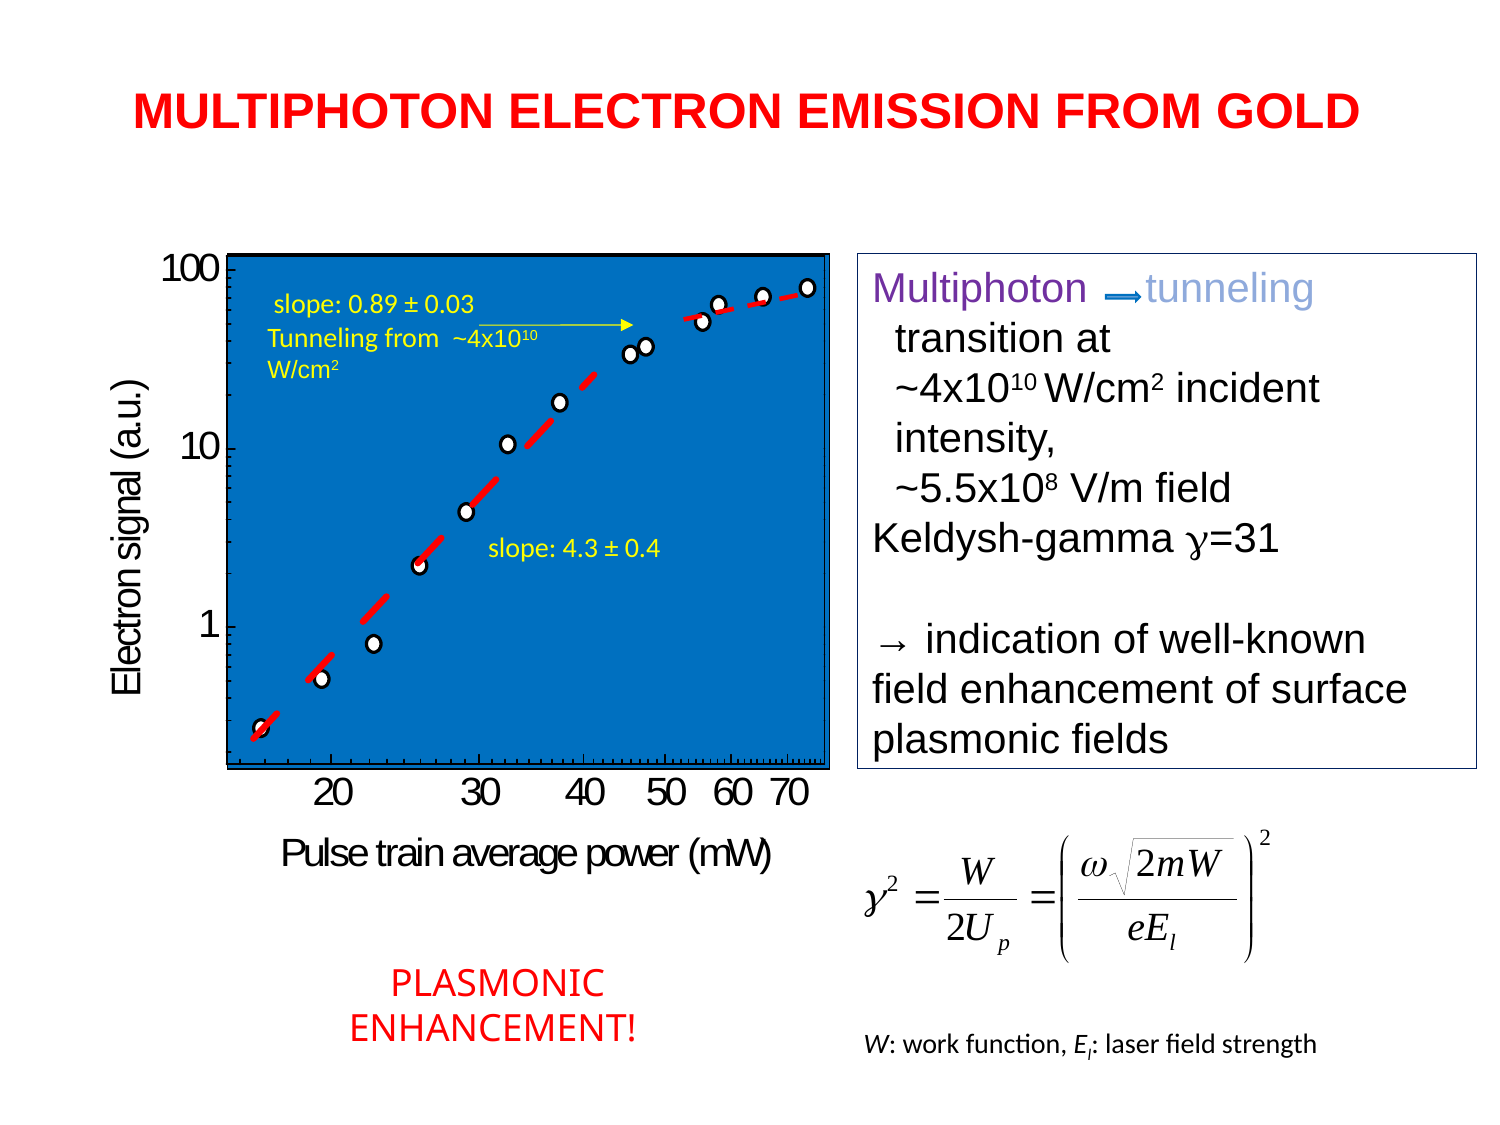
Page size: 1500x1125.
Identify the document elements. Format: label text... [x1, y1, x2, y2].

text_box Multiphoton tunneling transition at ~4x1010 W/cm2 incident intensity, ~5.5x108 V/m field Keldysh-gamma =31 → indication of well-known field enhancement of surface plasmonic fields [908, 253, 1477, 769]
text_box W: work function, El: laser field strength [849, 1018, 1378, 1072]
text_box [857, 819, 1277, 973]
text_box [63, 157, 908, 927]
text_box [1104, 290, 1142, 304]
text_box PLASMONIC ENHANCEMENT! [217, 951, 768, 1056]
text_box MULTIPHOTON ELECTRON EMISSION FROM GOLD [74, 71, 1434, 146]
